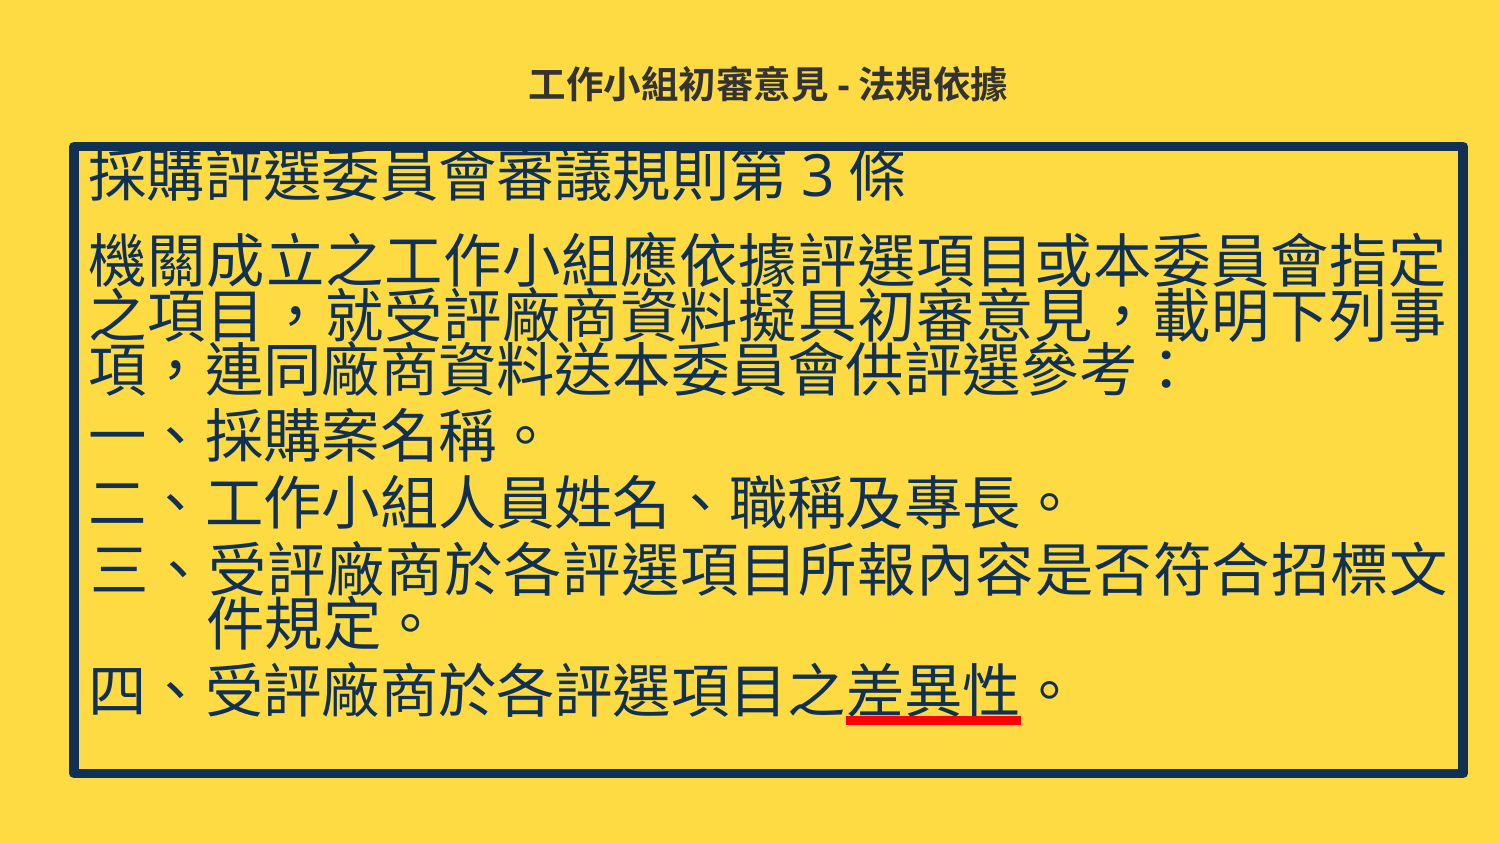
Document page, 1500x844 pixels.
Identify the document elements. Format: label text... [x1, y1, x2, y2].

text_box 工作小組初審意見-法規依據 [393, 39, 1144, 113]
text_box 採購評選委員會審議規則第3條 機關成立之工作小組應依據評選項目或本委員會指定之項目，就受評廠商資料擬具初審意見，載明下列事項，連同廠商資料送本委員會供評選參考： 一、採購案名稱。 二、工作小組人員姓名、職稱及專長。 三、受評廠商於各評選項目所報內容是否符合招標文件規定。 四、受評廠商於各評選項目之差異性。 [73, 146, 1464, 774]
text_box [70, 143, 1467, 777]
